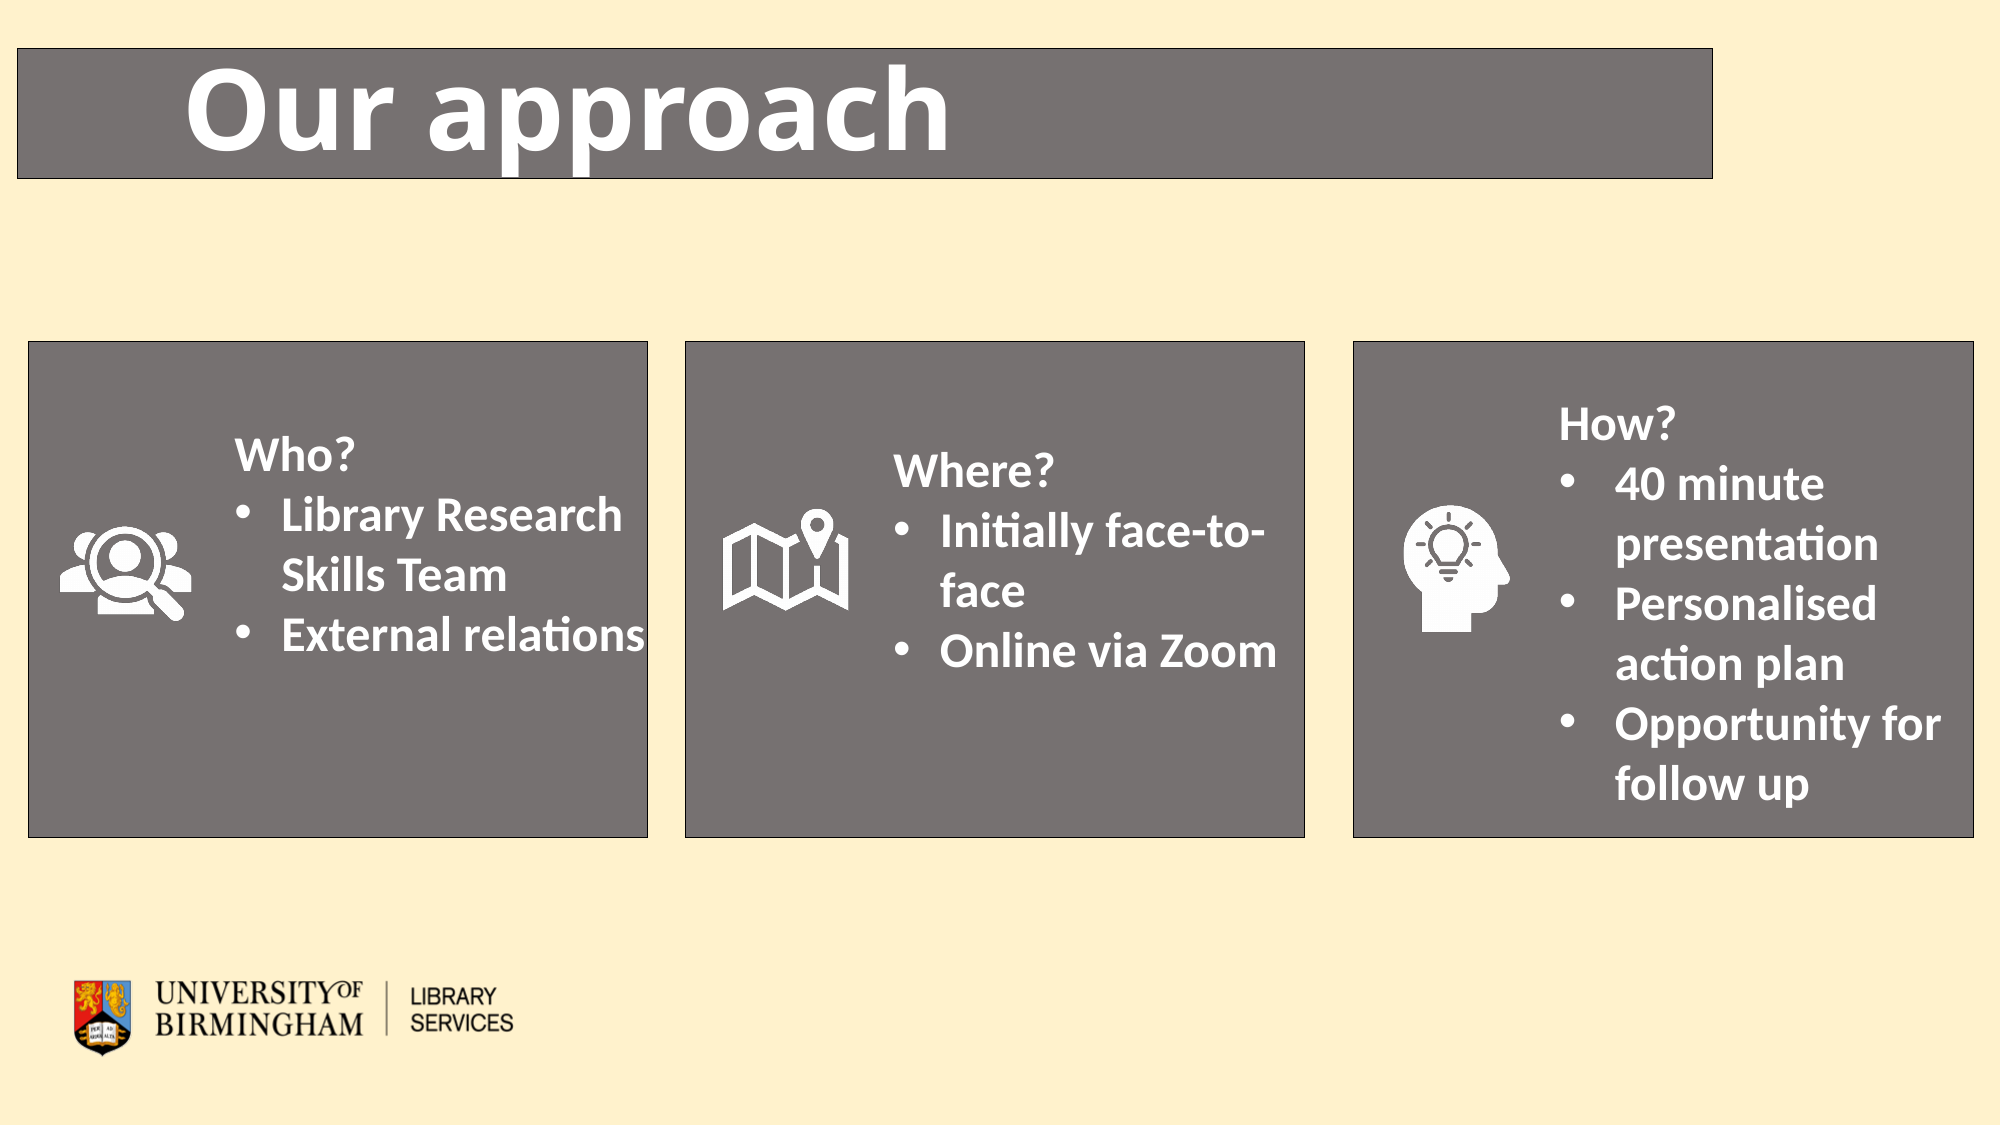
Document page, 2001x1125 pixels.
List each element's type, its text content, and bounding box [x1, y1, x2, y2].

text_box How? 40 minute presentation Personalised action plan Opportunity for follow up [1544, 382, 1986, 818]
text_box [685, 341, 1305, 838]
picture [50, 498, 201, 649]
picture [26, 945, 648, 1092]
picture [1381, 496, 1532, 647]
text_box Where? Initially face-to-face Online via Zoom [878, 430, 1320, 686]
text_box [28, 341, 648, 838]
text_box [1353, 341, 1974, 838]
picture [710, 484, 861, 635]
title Our approach [17, 48, 1713, 179]
text_box Who? Library Research Skills Team External relations [219, 414, 661, 670]
text_box [3, 198, 1974, 948]
